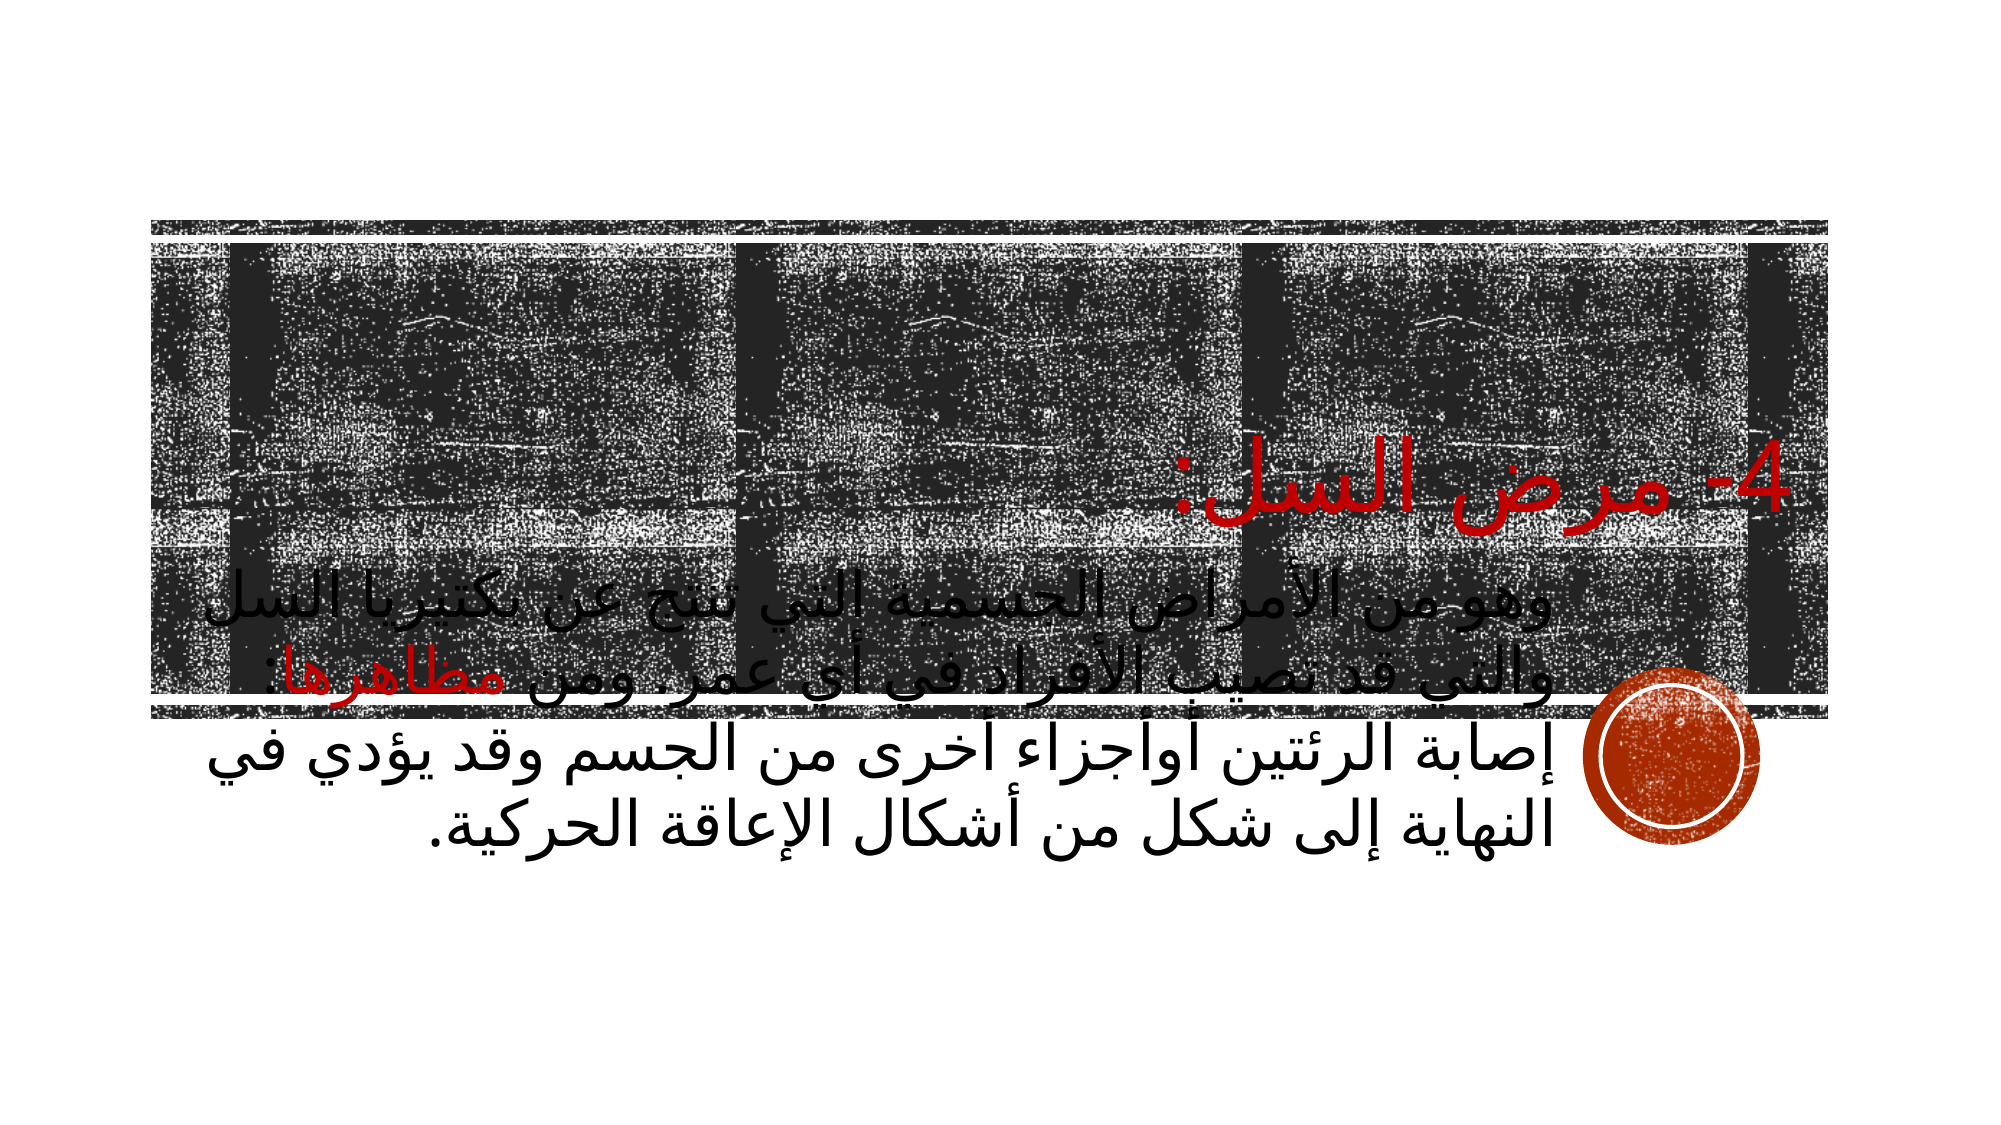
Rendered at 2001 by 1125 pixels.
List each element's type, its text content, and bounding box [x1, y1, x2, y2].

title 4- مرض السل: [172, 234, 1808, 733]
subtitle وهو من الأمراض الجسمية التي تنتج عن بكتيريا السل والتي قد تصيب الأفراد في أي عمر. ومن مظاهرها: إصابة الرئتين أوأجزاء أخرى من الجسم وقد يؤدي في النهاية إلى شكل من أشكال الإعاقة الحركية. [175, 546, 1573, 954]
